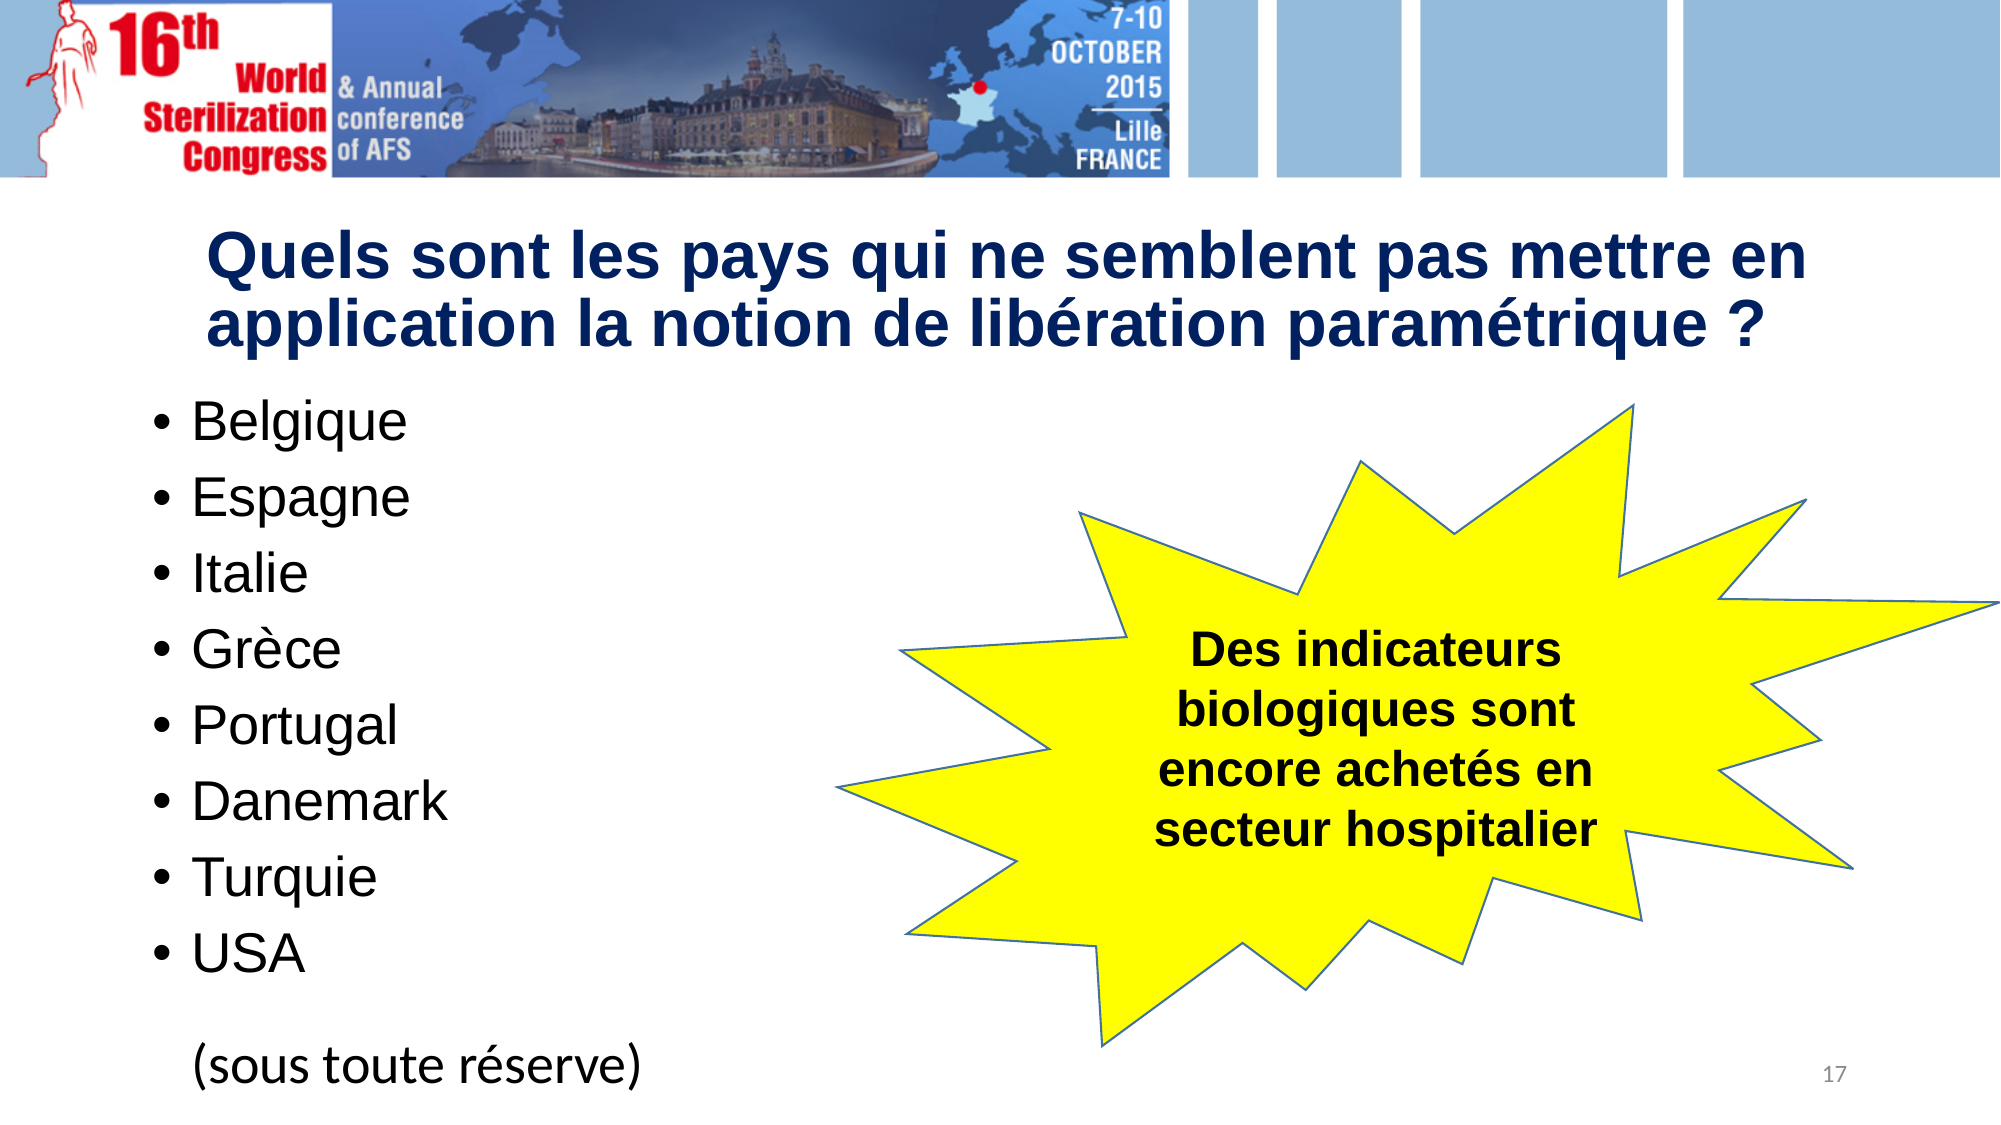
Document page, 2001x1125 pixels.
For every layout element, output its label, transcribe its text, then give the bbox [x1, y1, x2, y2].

title Quels sont les pays qui ne semblent pas mettre en application la notion de libération paramétrique ? [191, 183, 1917, 402]
list Belgique Espagne Italie Grèce Portugal Danemark Turquie USA (sous toute réserve) [137, 388, 1863, 1103]
picture [0, 0, 2000, 179]
slide_number 17 [1412, 1042, 1863, 1103]
text_box Des indicateurs biologiques sont encore achetés en secteur hospitalier [833, 403, 2000, 1048]
